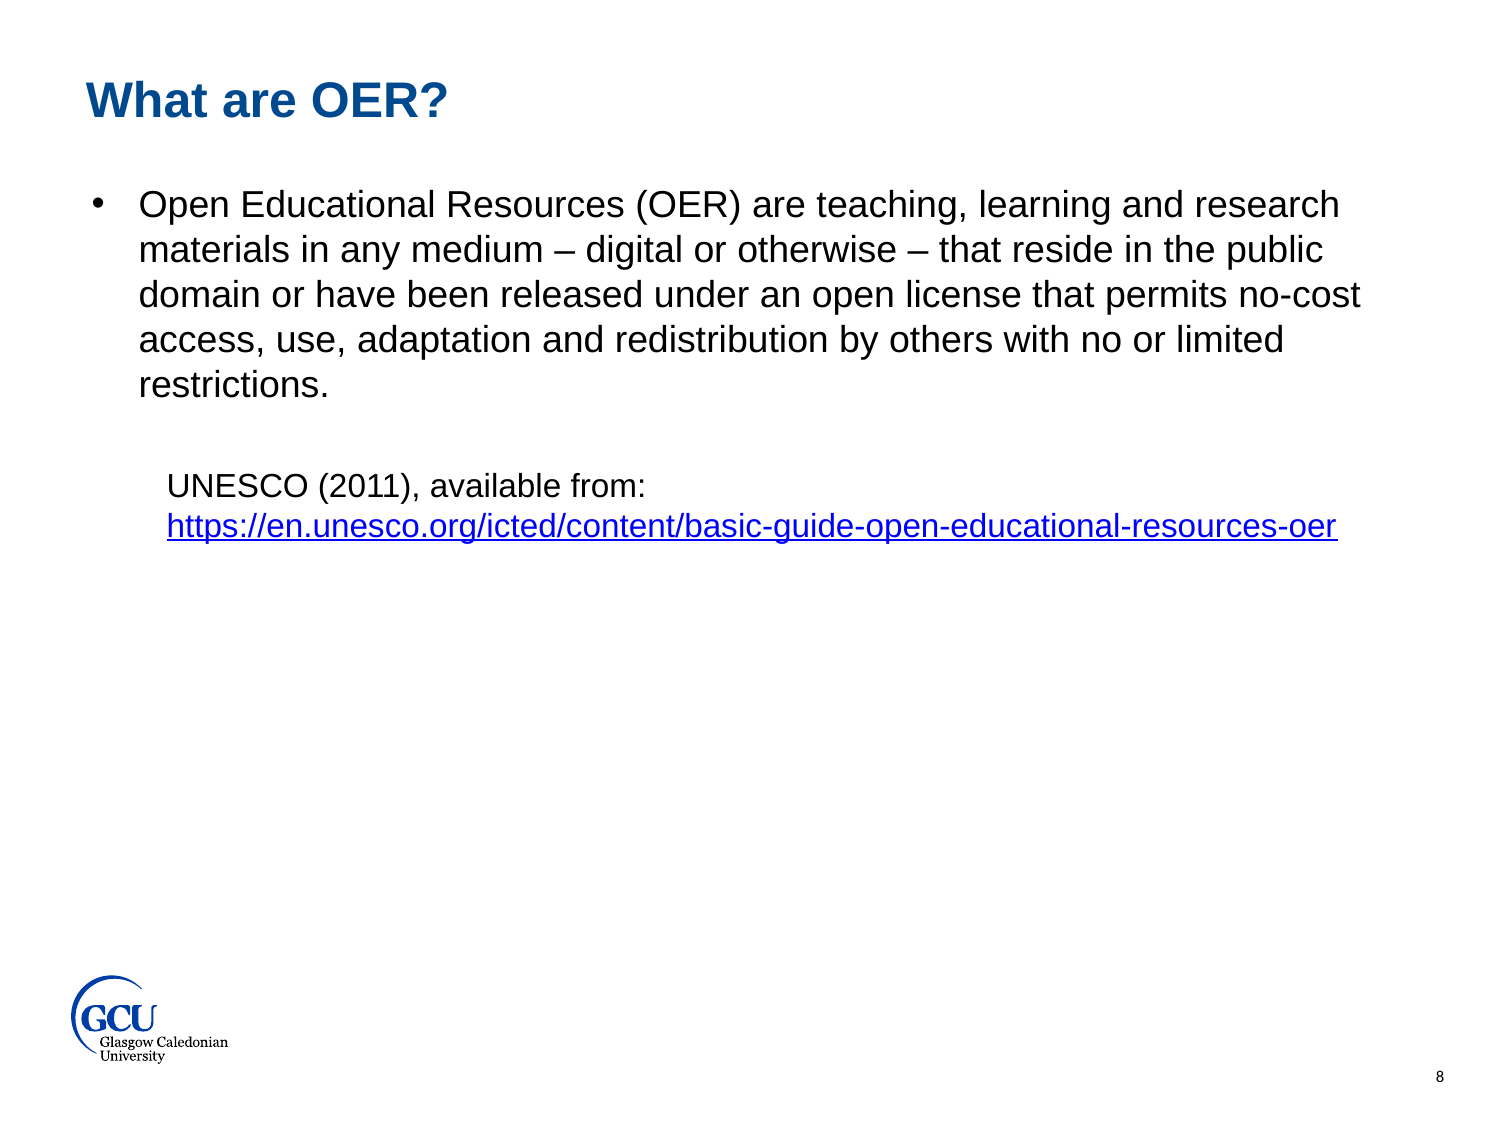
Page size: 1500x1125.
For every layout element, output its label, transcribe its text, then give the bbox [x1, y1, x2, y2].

list What are OER? [70, 60, 1430, 137]
list Open Educational Resources (OER) are teaching, learning and research materials in any medium – digital or otherwise – that reside in the public domain or have been released under an open license that permits no-cost access, use, adaptation and redistribution by others with no or limited restrictions. UNESCO (2011), available from: https://en.unesco.org/icted/content/basic-guide-open-educational-resources-oer [76, 172, 1435, 911]
